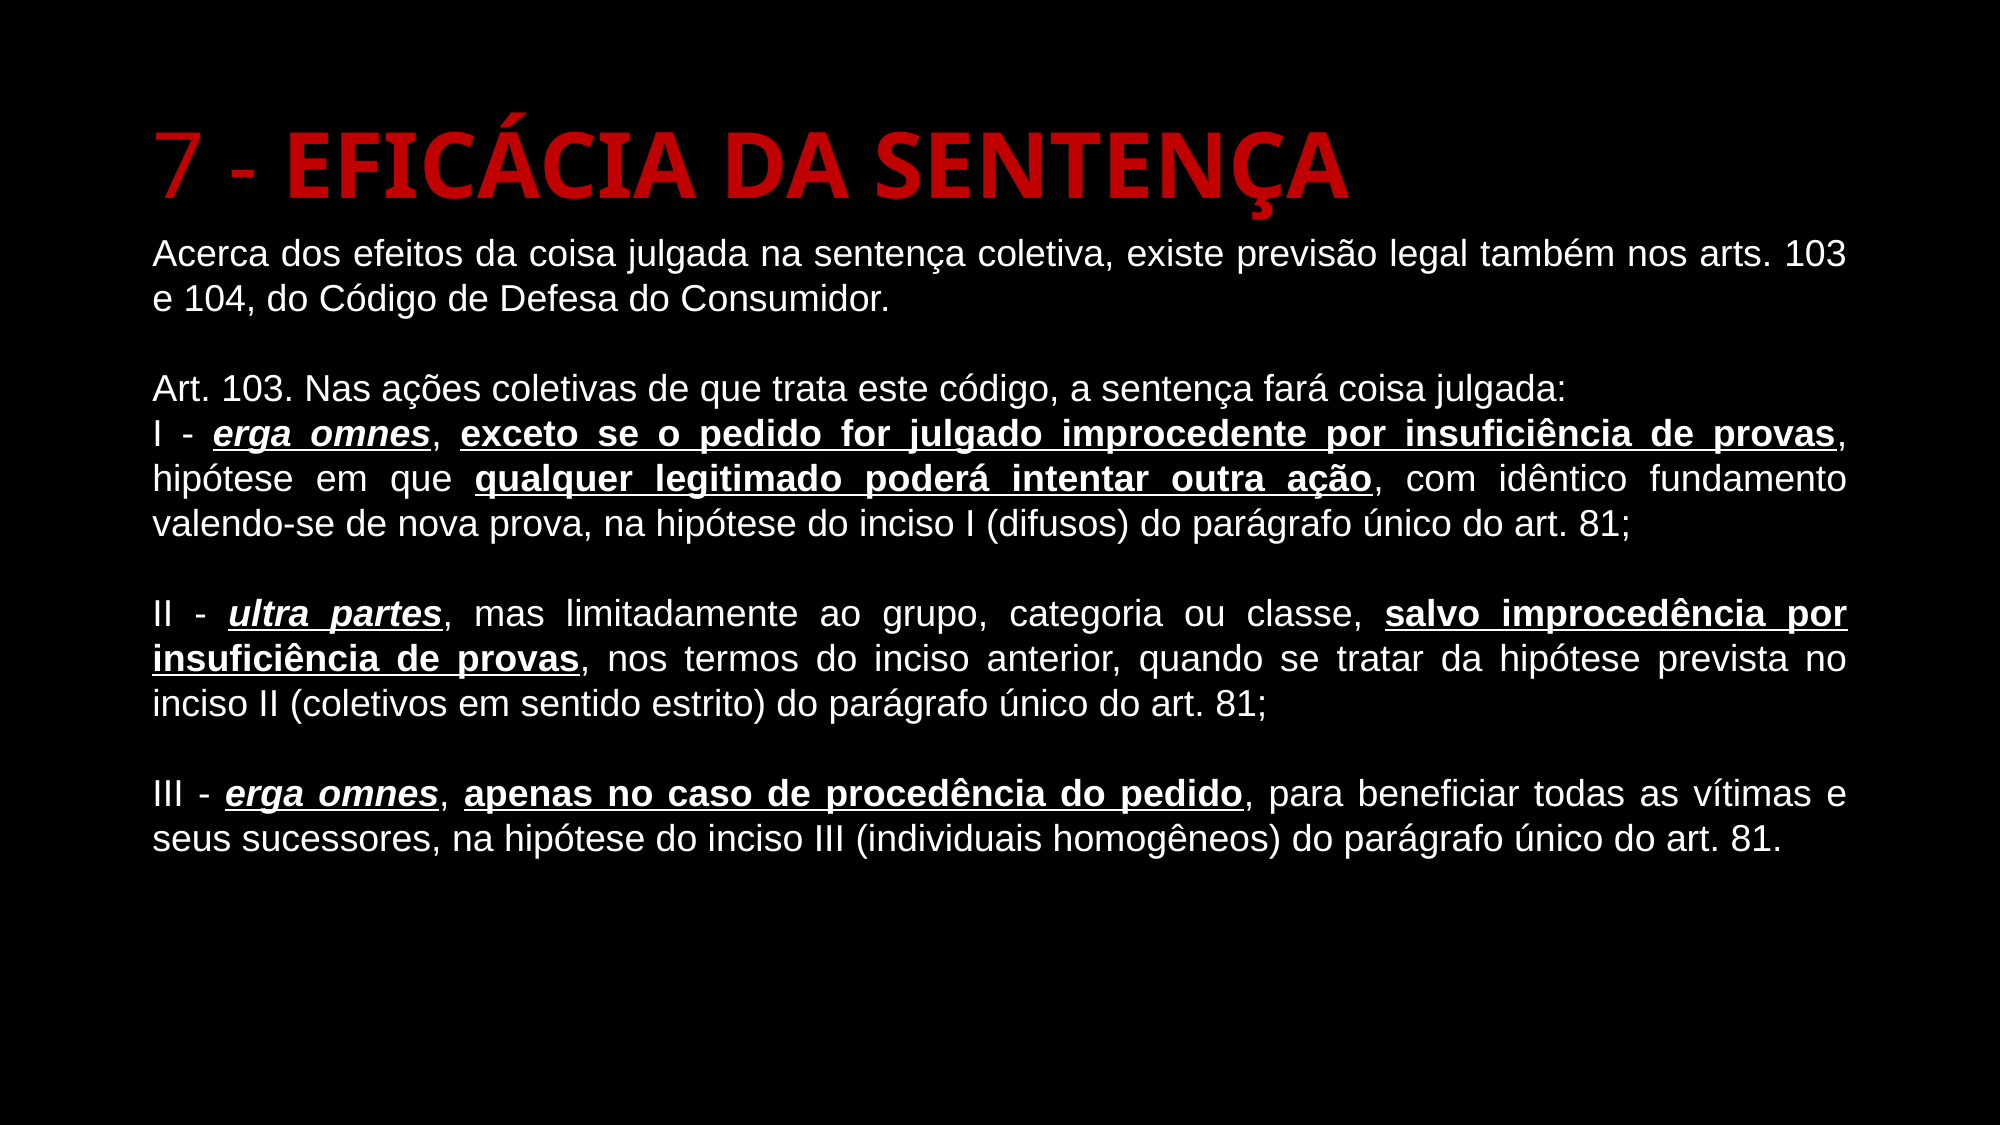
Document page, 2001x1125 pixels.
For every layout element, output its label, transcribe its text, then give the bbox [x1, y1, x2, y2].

list Acerca dos efeitos da coisa julgada na sentença coletiva, existe previsão legal também nos arts. 103 e 104, do Código de Defesa do Consumidor. Art. 103. Nas ações coletivas de que trata este código, a sentença fará coisa julgada: I - erga omnes, exceto se o pedido for julgado improcedente por insuficiência de provas, hipótese em que qualquer legitimado poderá intentar outra ação, com idêntico fundamento valendo-se de nova prova, na hipótese do inciso I (difusos) do parágrafo único do art. 81; II - ultra partes, mas limitadamente ao grupo, categoria ou classe, salvo improcedência por insuficiência de provas, nos termos do inciso anterior, quando se tratar da hipótese prevista no inciso II (coletivos em sentido estrito) do parágrafo único do art. 81; III - erga omnes, apenas no caso de procedência do pedido, para beneficiar todas as vítimas e seus sucessores, na hipótese do inciso III (individuais homogêneos) do parágrafo único do art. 81. [137, 0, 1863, 1125]
